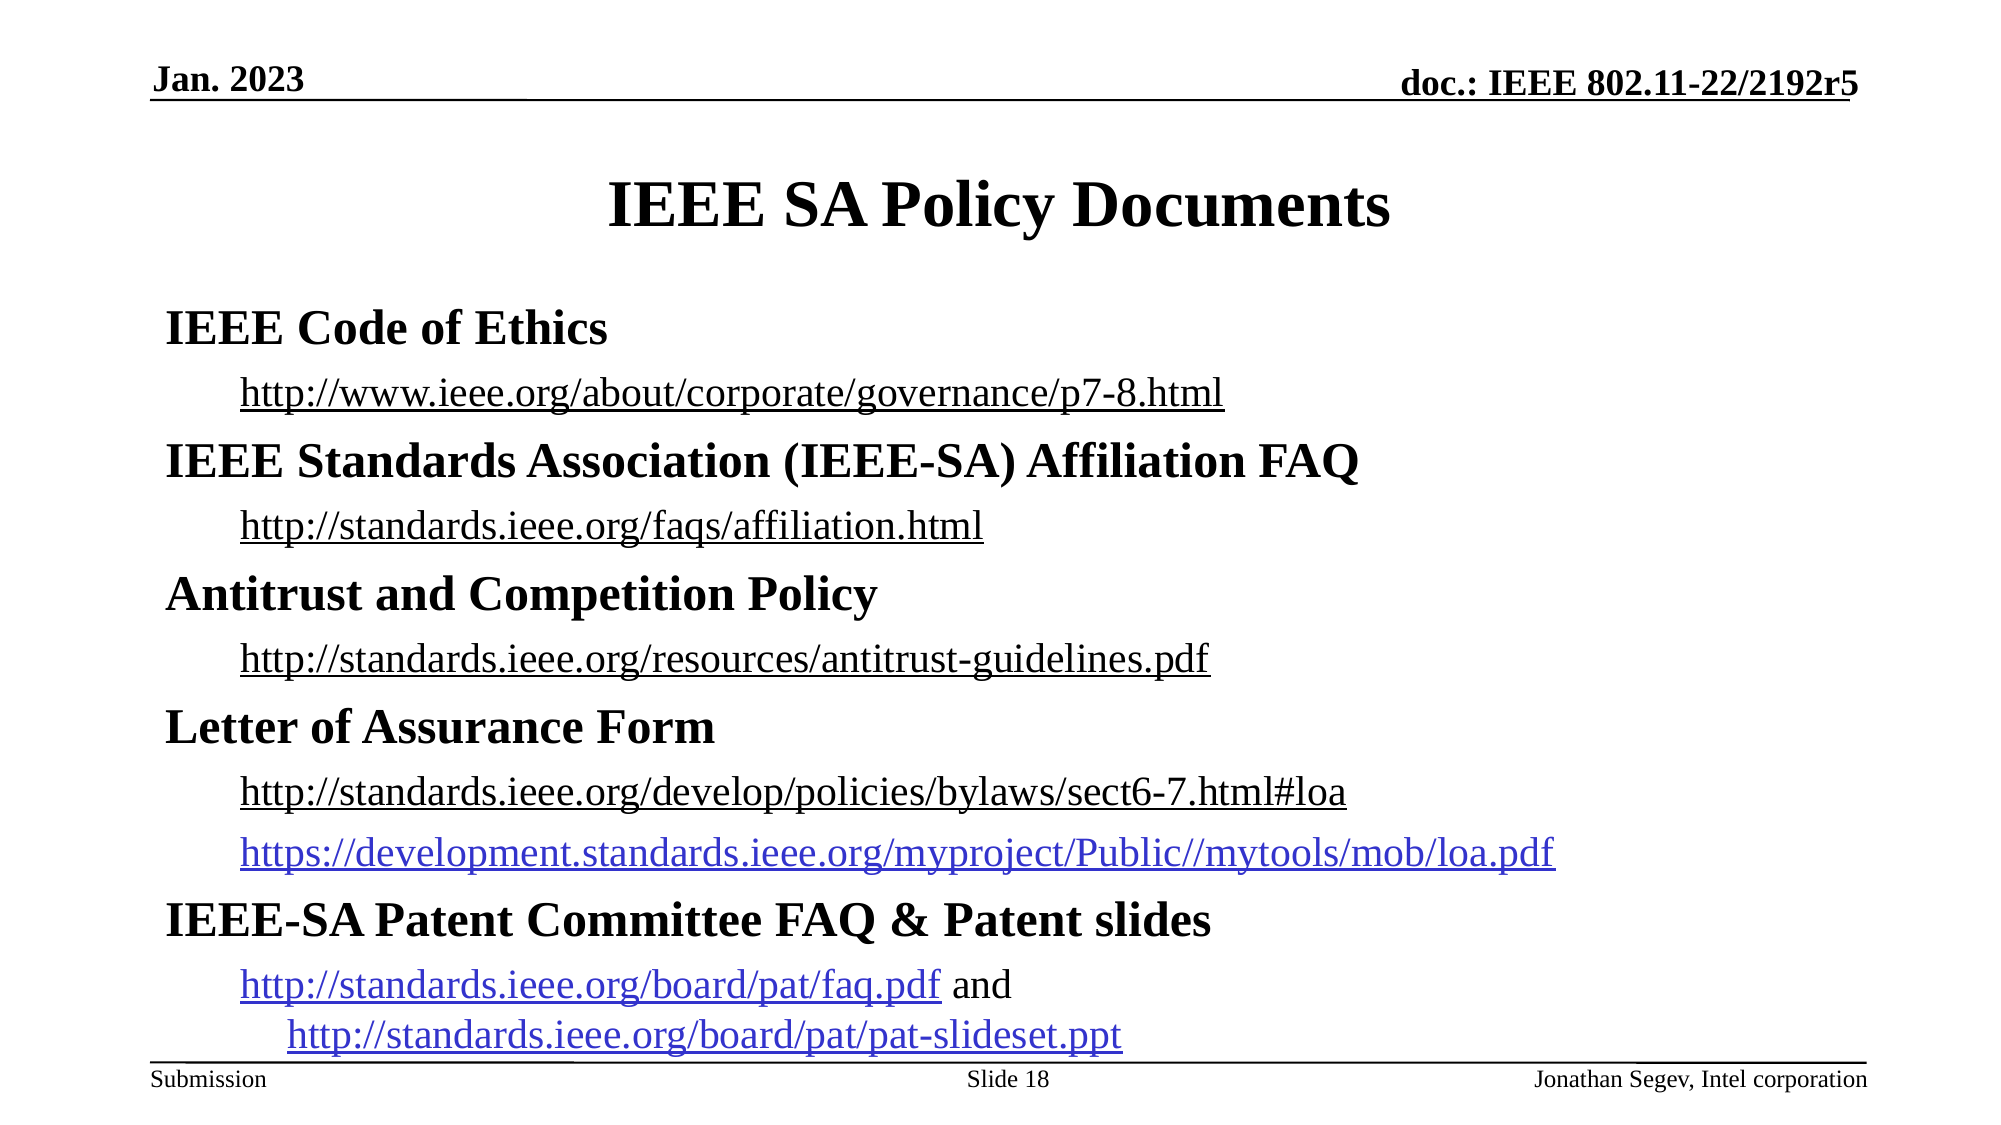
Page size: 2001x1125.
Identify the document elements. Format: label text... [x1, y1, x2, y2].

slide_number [152, 54, 563, 100]
slide_number Slide 18 [950, 1061, 1067, 1123]
list IEEE Code of Ethics http://www.ieee.org/about/corporate/governance/p7-8.html IEEE Standards Association (IEEE-SA) Affiliation FAQ http://standards.ieee.org/faqs/affiliation.html Antitrust and Competition Policy http://standards.ieee.org/resources/antitrust-guidelines.pdf Letter of Assurance Form http://standards.ieee.org/develop/policies/bylaws/sect6-7.html#loa https://development.standards.ieee.org/myproject/Public//mytools/mob/loa.pdf IEEE-SA Patent Committee FAQ & Patent slides http://standards.ieee.org/board/pat/faq.pdf and http://standards.ieee.org/board/pat/pat-slideset.ppt [149, 286, 1850, 1000]
footer Jonathan Segev, Intel corporation [1171, 1061, 1869, 1093]
title IEEE SA Policy Documents [149, 112, 1850, 286]
